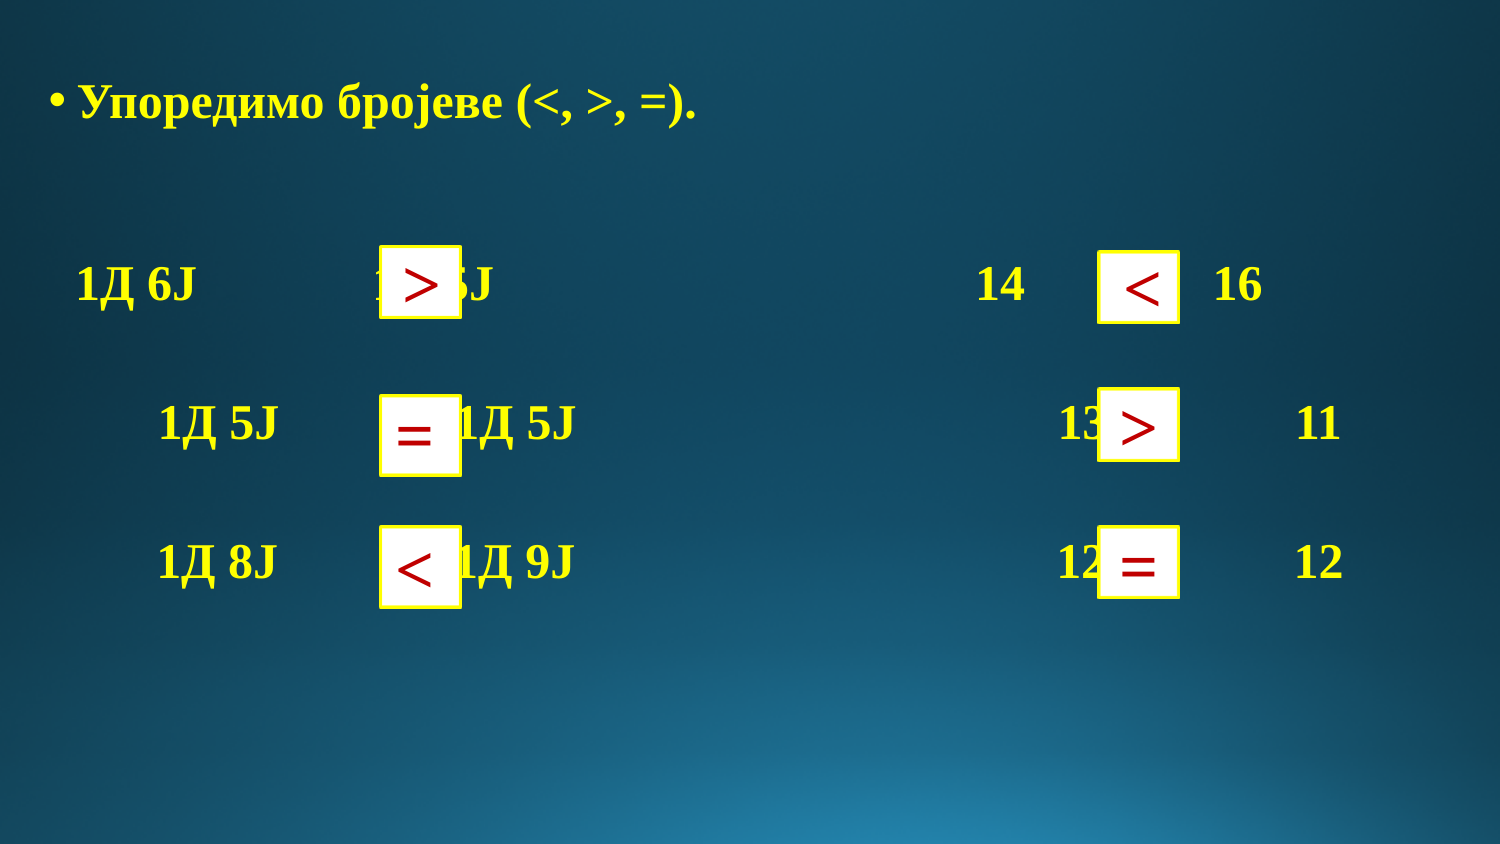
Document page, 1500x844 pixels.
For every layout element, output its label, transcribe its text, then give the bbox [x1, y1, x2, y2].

text_box < [1112, 237, 1247, 332]
text_box = [1108, 515, 1228, 610]
picture [0, 0, 1500, 844]
list Упоредимо бројеве (<, >, =). 1Д 6Ј 1Д 5Ј 14 16 1Д 5Ј 1Д 5Ј 13 11 1Д 8Ј 1Д 9Ј 12 12 [37, 69, 1463, 721]
text_box < [384, 519, 514, 613]
text_box > [390, 234, 509, 329]
text_box = [384, 385, 516, 480]
text_box > [1108, 376, 1253, 471]
